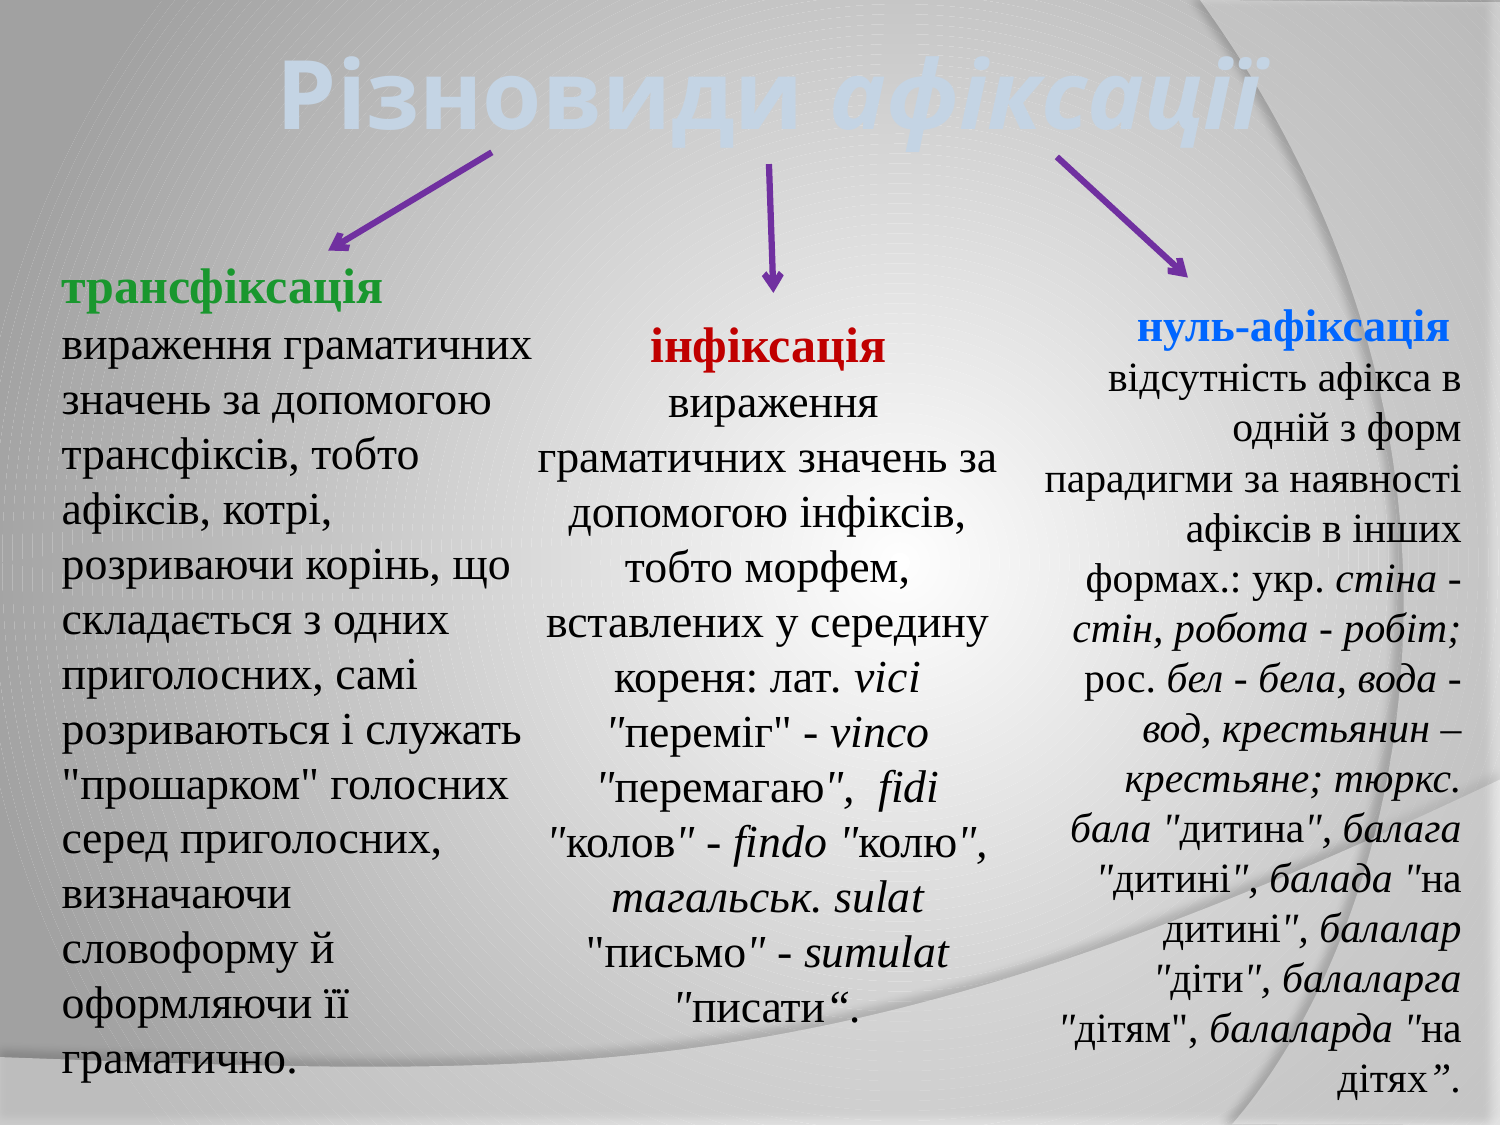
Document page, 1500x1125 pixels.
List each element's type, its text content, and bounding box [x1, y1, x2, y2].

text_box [706, 225, 836, 231]
title Різновиди афіксації [93, 0, 1444, 183]
text_box нуль-афіксація відсутність афікса в одній з форм парадигми за наявності афіксів в інших формах.: укр. стіна - стін, робота - робіт; рос. бел - бела, вода - вод, крестьянин – крестьяне; тюркс. бала "дитина", балага "дитині", балада "на дитині", балалар "діти", балаларга "дітям", балаларда "на дітях”. [1019, 287, 1477, 1108]
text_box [327, 152, 493, 251]
text_box інфіксація вираження граматичних значень за допомогою інфіксів, тобто морфем, вставлених у середину кореня: лат. vici "переміг" - vinco "перемагаю", fidi "колов" - findo "колю", тагальськ. sulat "письмо" - sumulat "писати“. [515, 304, 1019, 1040]
text_box трансфіксація вираження граматичних значень за допомогою трансфіксів, тобто афіксів, котрі, розриваючи корінь, що складається з одних приголосних, самі розриваються і служать "прошарком" голосних серед приголосних, визначаючи словоформу й оформляючи її граматично. [46, 246, 551, 1091]
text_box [1056, 156, 1189, 278]
